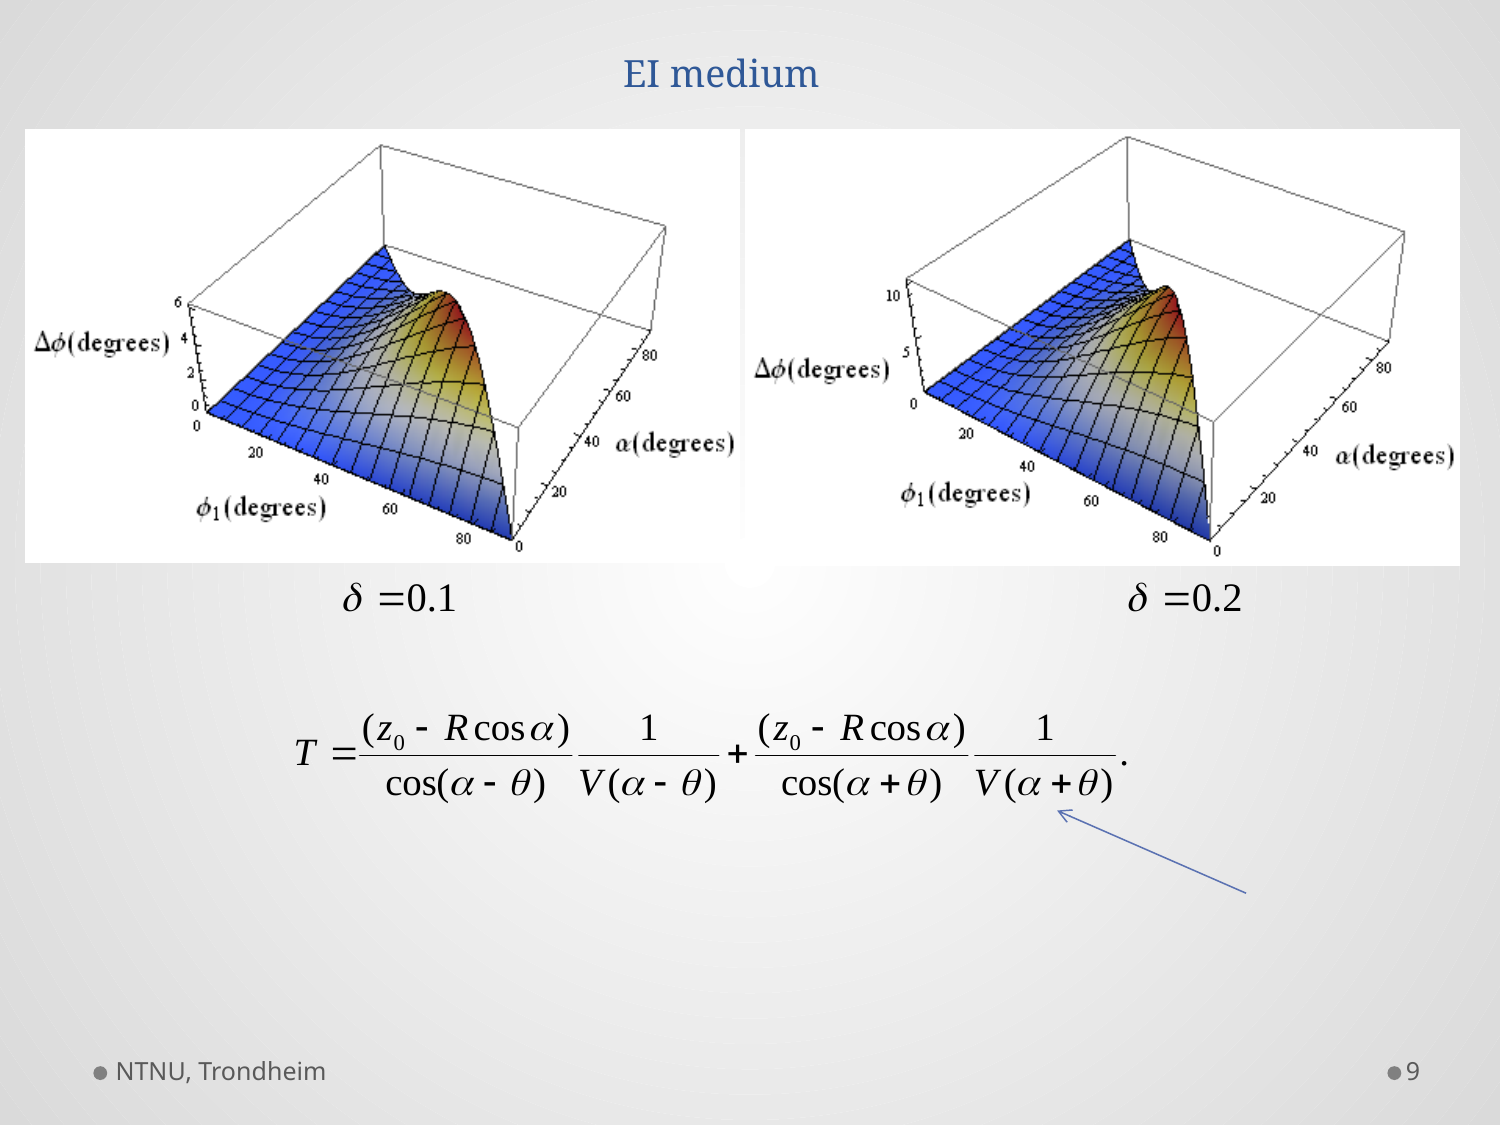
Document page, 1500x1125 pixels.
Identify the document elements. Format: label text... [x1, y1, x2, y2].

text_box EI medium [608, 42, 939, 103]
footer NTNU, Trondheim [108, 1042, 576, 1103]
picture [744, 129, 1460, 566]
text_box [289, 703, 1133, 811]
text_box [336, 573, 462, 622]
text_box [1121, 573, 1251, 622]
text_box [1056, 810, 1247, 894]
slide_number 9 [1401, 1042, 1494, 1103]
picture [25, 129, 740, 563]
